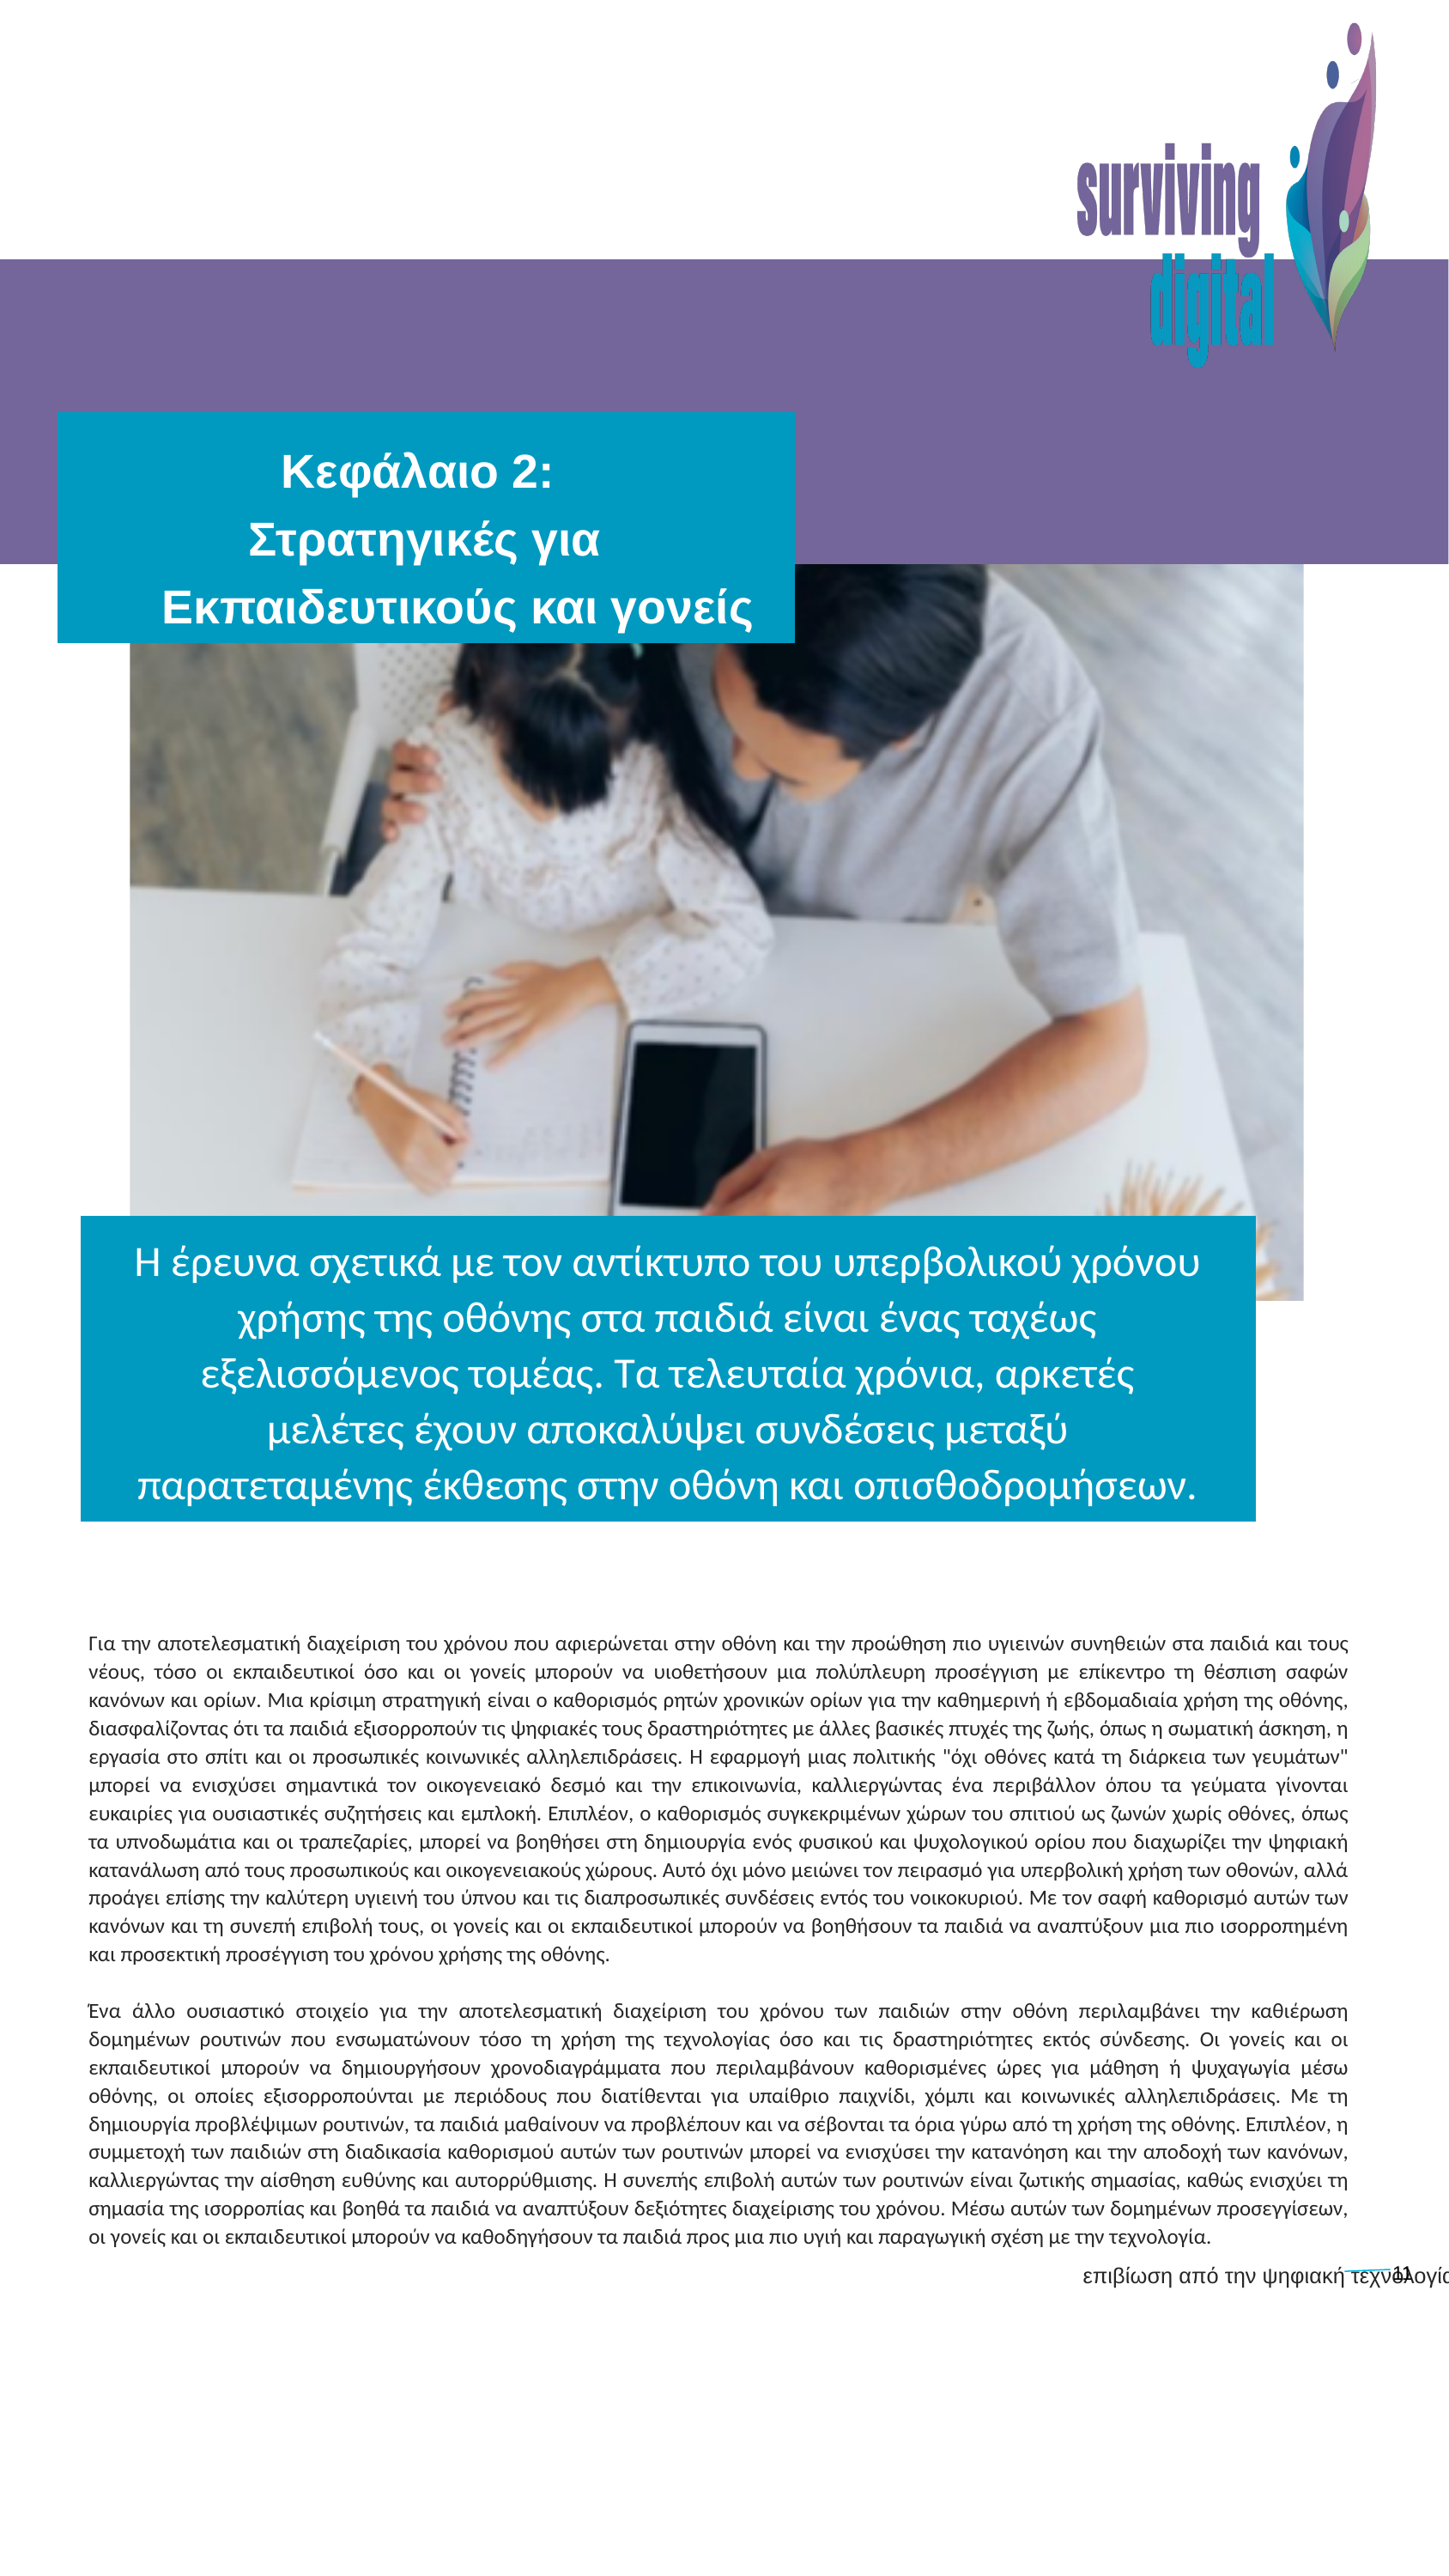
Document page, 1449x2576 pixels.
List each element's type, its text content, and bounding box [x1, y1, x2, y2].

text_box [1067, 0, 1386, 392]
text_box επιβίωση από την ψηφιακή τεχνολογία [1351, 2256, 1449, 2288]
text_box [130, 564, 1304, 1301]
text_box Κεφάλαιο 2: Στρατηγικές για Εκπαιδευτικούς και γονείς [88, 428, 761, 634]
text_box [80, 1216, 1256, 1522]
text_box 11 [1385, 2256, 1420, 2285]
text_box Η έρευνα σχετικά με τον αντίκτυπο του υπερβολικού χρόνου χρήσης της οθόνης στα παιδιά είναι ένας ταχέως εξελισσόμενος τομέας. Τα τελευταία χρόνια, αρκετές μελέτες έχουν αποκαλύψει συνδέσεις μεταξύ παρατεταμένης έκθεσης στην οθόνη και οπισθοδρομήσεων. στη γλωσσική ανάπτυξη, τις κινητικές δεξιότητες, την προσοχή, τις γνωστικές ικανότητες και τον συναισθηματικό [130, 1229, 1205, 1621]
text_box [58, 411, 795, 643]
text_box [0, 259, 1449, 565]
text_box Για την αποτελεσματική διαχείριση του χρόνου που αφιερώνεται στην οθόνη και την προώθηση πιο υγιεινών συνηθειών στα παιδιά και τους νέους, τόσο οι εκπαιδευτικοί όσο και οι γονείς μπορούν να υιοθετήσουν μια πολύπλευρη προσέγγιση με επίκεντρο τη θέσπιση σαφών κανόνων και ορίων. Μια κρίσιμη στρατηγική είναι ο καθορισμός ρητών χρονικών ορίων για την καθημερινή ή εβδομαδιαία χρήση της οθόνης, διασφαλίζοντας ότι τα παιδιά εξισορροπούν τις ψηφιακές τους δραστηριότητες με άλλες βασικές πτυχές της ζωής, όπως η σωματική άσκηση, η εργασία στο σπίτι και οι προσωπικές κοινωνικές αλληλεπιδράσεις. Η εφαρμογή μιας πολιτικής "όχι οθόνες κατά τη διάρκεια των γευμάτων" μπορεί να ενισχύσει σημαντικά τον οικογενειακό δεσμό και την επικοινωνία, καλλιεργώντας ένα περιβάλλον όπου τα γεύματα γίνονται ευκαιρίες για ουσιαστικές συζητήσεις και εμπλοκή. Επιπλέον, ο καθορισμός συγκεκριμένων χώρων του σπιτιού ως ζωνών χωρίς οθόνες, όπως τα υπνοδωμάτια και οι τραπεζαρίες, μπορεί να βοηθήσει στη δημιουργία ενός φυσικού και ψυχολογικού ορίου που διαχωρίζει την ψηφιακή κατανάλωση από τους προσωπικούς και οικογενειακούς χώρους. Αυτό όχι μόνο μειώνει τον πειρασμό για υπερβολική χρήση των οθονών, αλλά προάγει επίσης την καλύτερη υγιεινή του ύπνου και τις διαπροσωπικές συνδέσεις εντός του νοικοκυριού. Με τον σαφή καθορισμό αυτών των κανόνων και τη συνεπή επιβολή τους, οι γονείς και οι εκπαιδευτικοί μπορούν να βοηθήσουν τα παιδιά να αναπτύξουν μια πιο ισορροπημένη και προσεκτική προσέγγιση του χρόνου χρήσης της οθόνης. Ένα άλλο ουσιαστικό στοιχείο για την αποτελεσματική διαχείριση του χρόνου των παιδιών στην οθόνη περιλαμβάνει την καθιέρωση δομημένων ρουτινών που ενσωματώνουν τόσο τη χρήση της τεχνολογίας όσο και τις δραστηριότητες εκτός σύνδεσης. Οι γονείς και οι εκπαιδευτικοί μπορούν να δημιουργήσουν χρονοδιαγράμματα που περιλαμβάνουν καθορισμένες ώρες για μάθηση ή ψυχαγωγία μέσω οθόνης, οι οποίες εξισορροπούνται με περιόδους που διατίθενται για υπαίθριο παιχνίδι, χόμπι και κοινωνικές αλληλεπιδράσεις. Με τη δημιουργία προβλέψιμων ρουτινών, τα παιδιά μαθαίνουν να προβλέπουν και να σέβονται τα όρια γύρω από τη χρήση της οθόνης. Επιπλέον, η συμμετοχή των παιδιών στη διαδικασία καθορισμού αυτών των ρουτινών μπορεί να ενισχύσει την κατανόηση και την αποδοχή των κανόνων, καλλιεργώντας την αίσθηση ευθύνης και αυτορρύθμισης. Η συνεπής επιβολή αυτών των ρουτινών είναι ζωτικής σημασίας, καθώς ενισχύει τη σημασία της ισορροπίας και βοηθά τα παιδιά να αναπτύξουν δεξιότητες διαχείρισης του χρόνου. Μέσω αυτών των δομημένων προσεγγίσεων, οι γονείς και οι εκπαιδευτικοί μπορούν να καθοδηγήσουν τα παιδιά προς μια πιο υγιή και παραγωγική σχέση με την τεχνολογία. [88, 1545, 1351, 2426]
